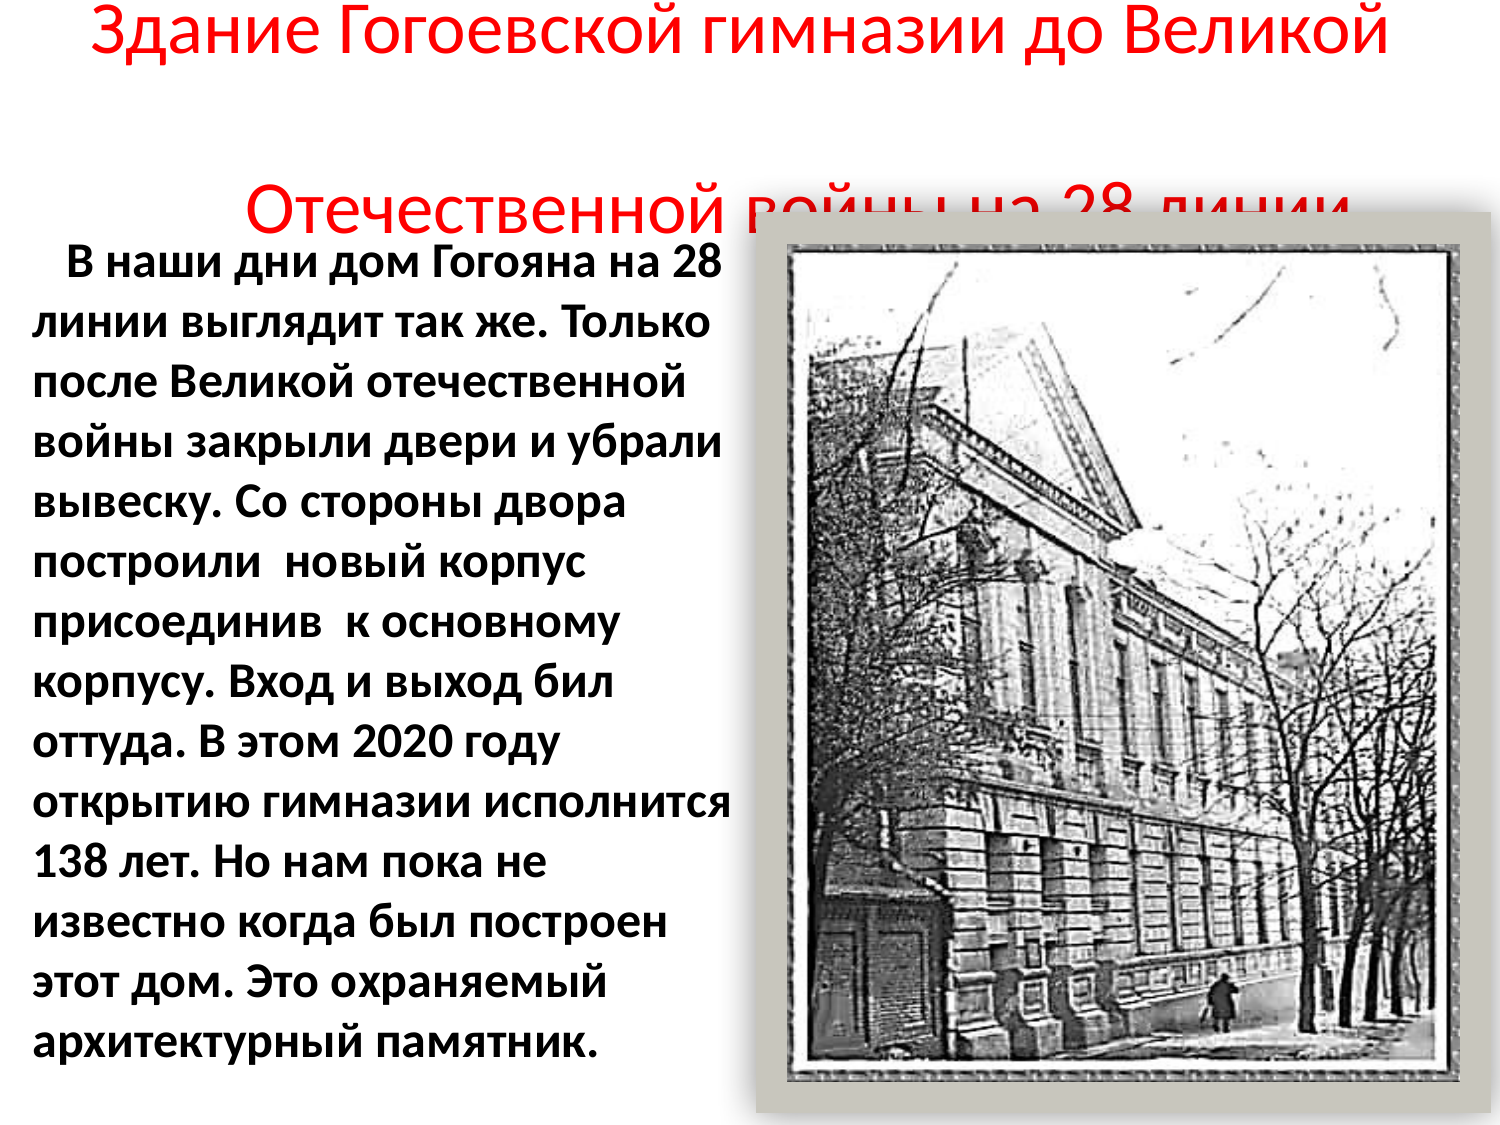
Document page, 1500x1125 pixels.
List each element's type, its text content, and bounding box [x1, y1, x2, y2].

title Здание Гогоевской гимназии до Великой Отечественной войны на 28 линии. [75, 19, 1425, 209]
picture [786, 243, 1461, 1083]
list В наши дни дом Гогояна на 28 линии выглядит так же. Только после Великой отечественной войны закрыли двери и убрали вывеску. Со стороны двора построили новый корпус присоединив к основному корпусу. Вход и выход бил оттуда. В этом 2020 году открытию гимназии исполнится 138 лет. Но нам пока не известно когда был построен этот дом. Это охраняемый архитектурный памятник. [17, 219, 731, 1106]
